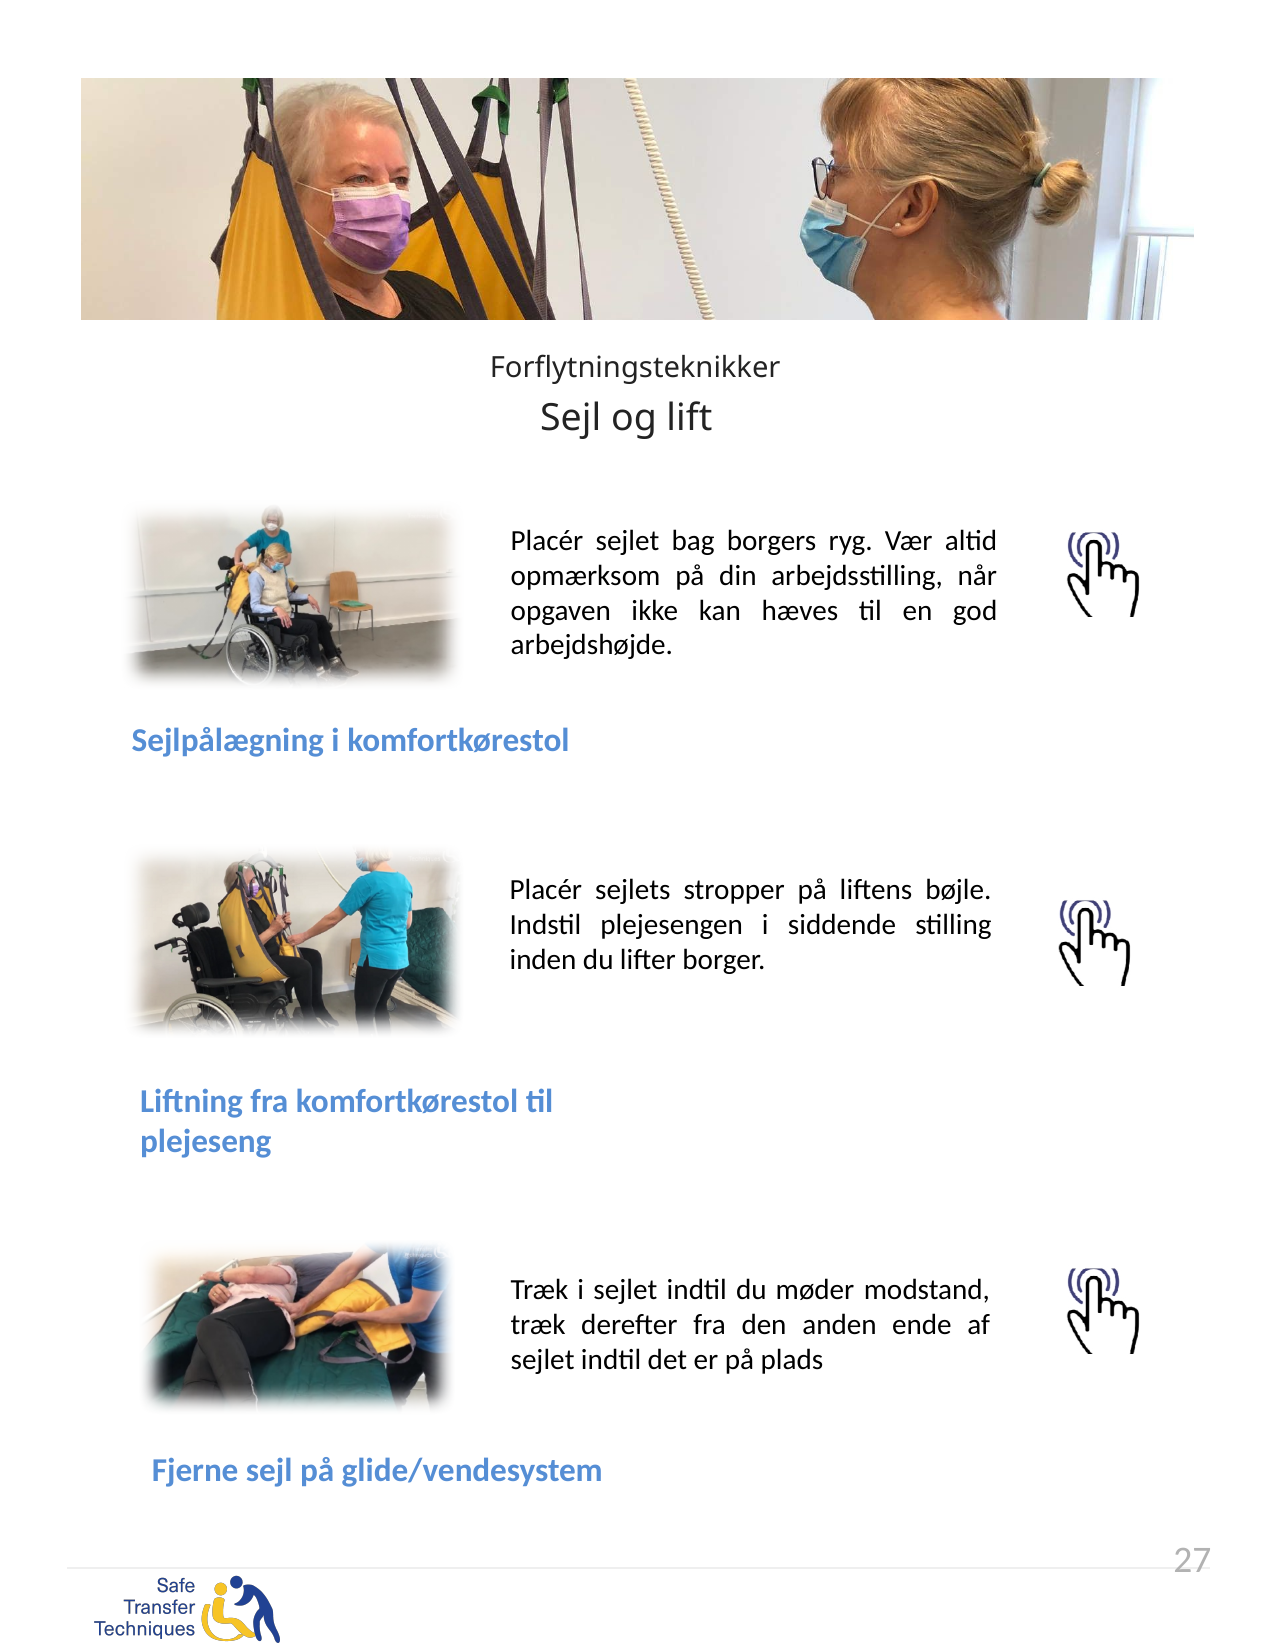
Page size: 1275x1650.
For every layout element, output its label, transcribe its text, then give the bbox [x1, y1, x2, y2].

picture [1058, 1262, 1146, 1364]
text_box Træk i sejlet indtil du møder modstand, træk derefter fra den anden ende af sejlet indtil det er på plads [495, 1263, 1006, 1383]
picture [1050, 895, 1138, 996]
text_box Forflytningsteknikker Sejl og lift [0, 306, 1263, 438]
picture [81, 78, 1194, 320]
text_box Sejlpålægning i komfortkørestol [116, 710, 606, 765]
picture [93, 1575, 280, 1643]
text_box Placér sejlet bag borgers ryg. Vær altid opmærksom på din arbejdsstilling, når opgaven ikke kan hæves til en god arbejdshøjde. [495, 513, 1013, 669]
picture [136, 1238, 457, 1417]
text_box Fjerne sejl på glide/vendesystem [137, 1440, 719, 1496]
picture [1058, 526, 1146, 628]
slide_number 27 [918, 1534, 1212, 1617]
picture [122, 841, 465, 1040]
text_box Placér sejlets stropper på liftens bøjle. Indstil plejesengen i siddende stilling inden du lifter borger. [494, 862, 1007, 983]
picture [119, 499, 465, 691]
text_box Liftning fra komfortkørestol til plejeseng [125, 1072, 638, 1167]
